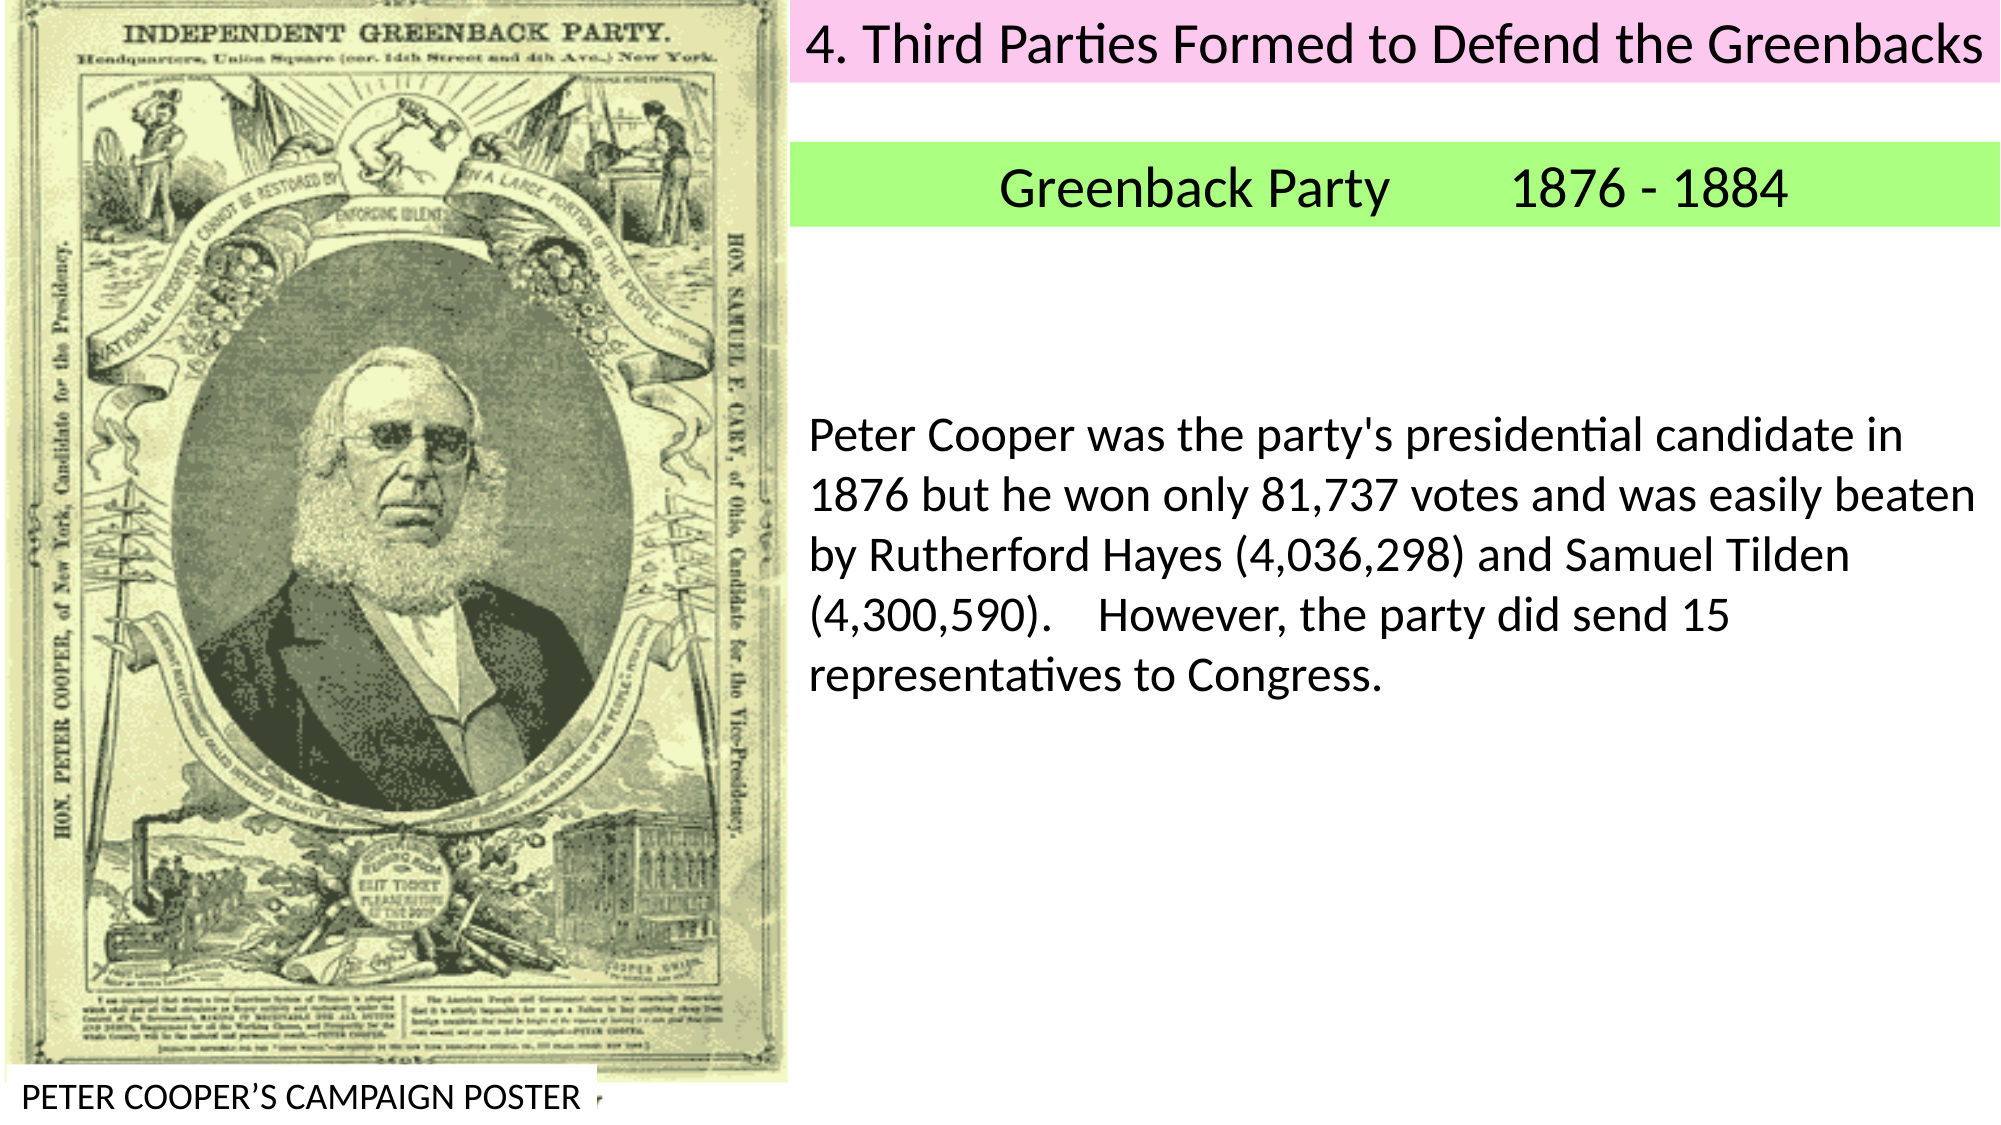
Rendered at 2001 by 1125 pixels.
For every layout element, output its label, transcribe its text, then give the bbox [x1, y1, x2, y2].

text_box Peter Cooper was the party's presidential candidate in 1876 but he won only 81,737 votes and was easily beaten by Rutherford Hayes (4,036,298) and Samuel Tilden (4,300,590). However, the party did send 15 representatives to Congress. [794, 394, 2000, 710]
picture [0, 0, 794, 1125]
text_box Greenback Party 1876 - 1884 [794, 141, 2000, 227]
text_box 4. Third Parties Formed to Defend the Greenbacks [794, 0, 2000, 83]
